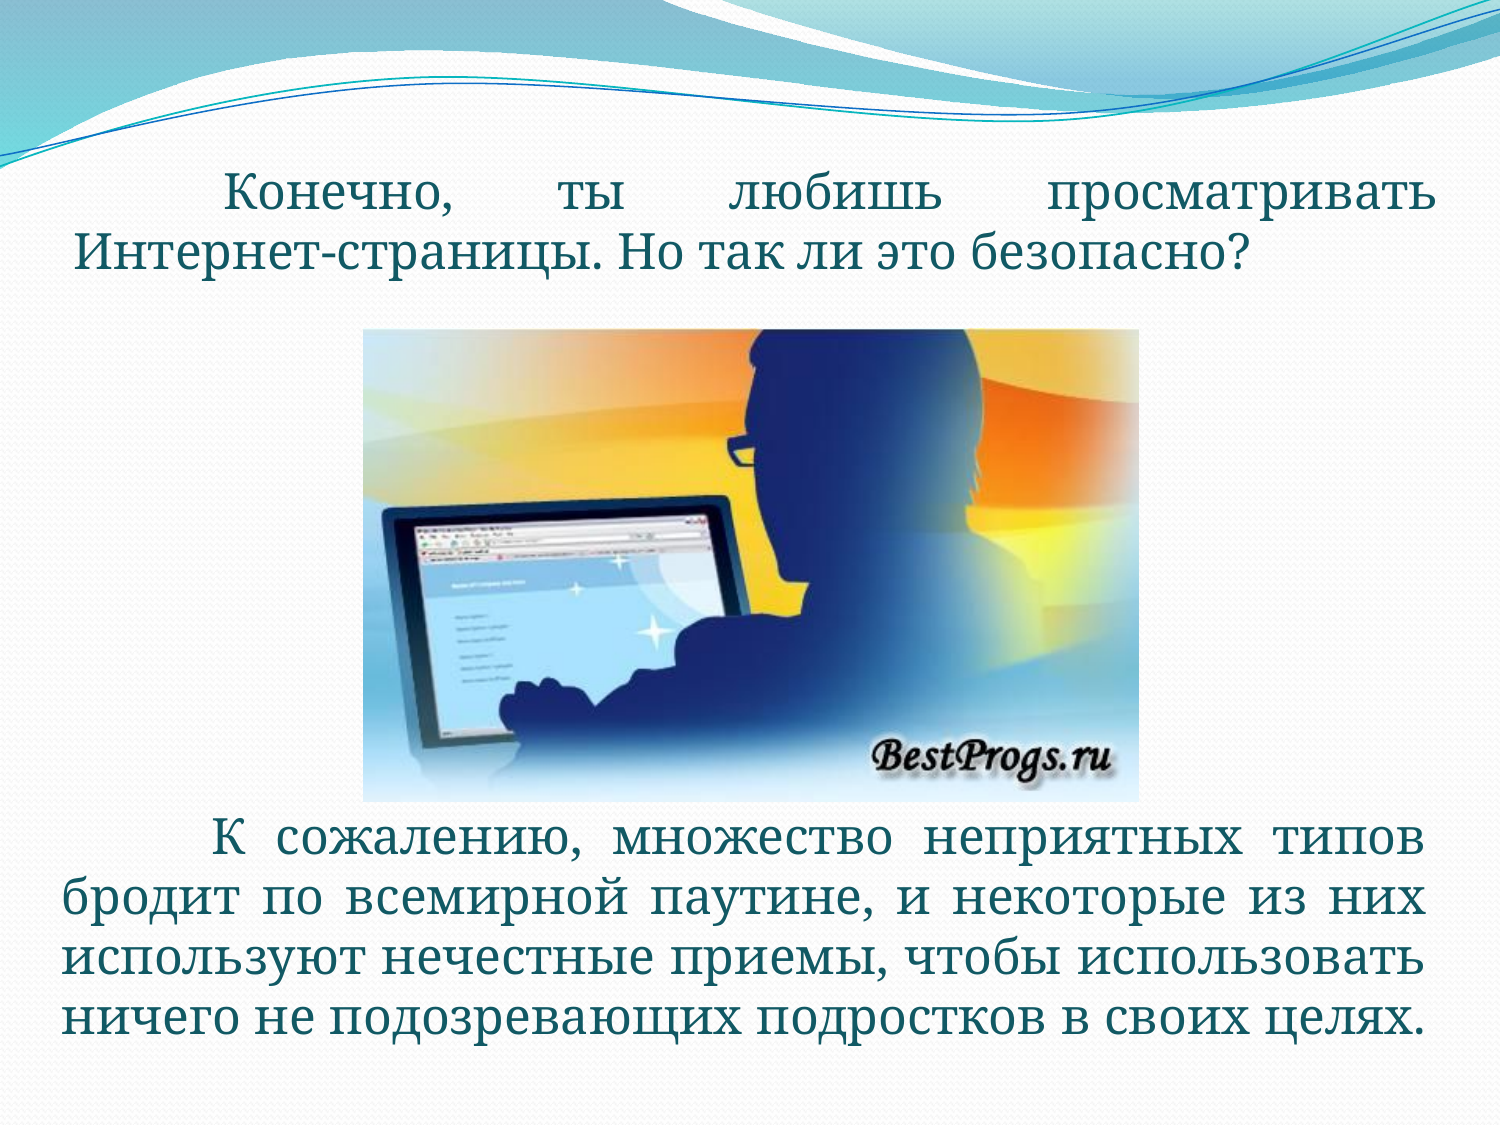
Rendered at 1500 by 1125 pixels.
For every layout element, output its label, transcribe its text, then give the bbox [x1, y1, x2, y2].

text_box Конечно, ты любишь просматривать Интернет-страницы. Но так ли это безопасно? [58, 152, 1453, 288]
text_box К сожалению, множество неприятных типов бродит по всемирной паутине, и некоторые из них используют нечестные приемы, чтобы использовать ничего не подозревающих подростков в своих целях. [46, 796, 1442, 1052]
picture [363, 327, 1139, 802]
